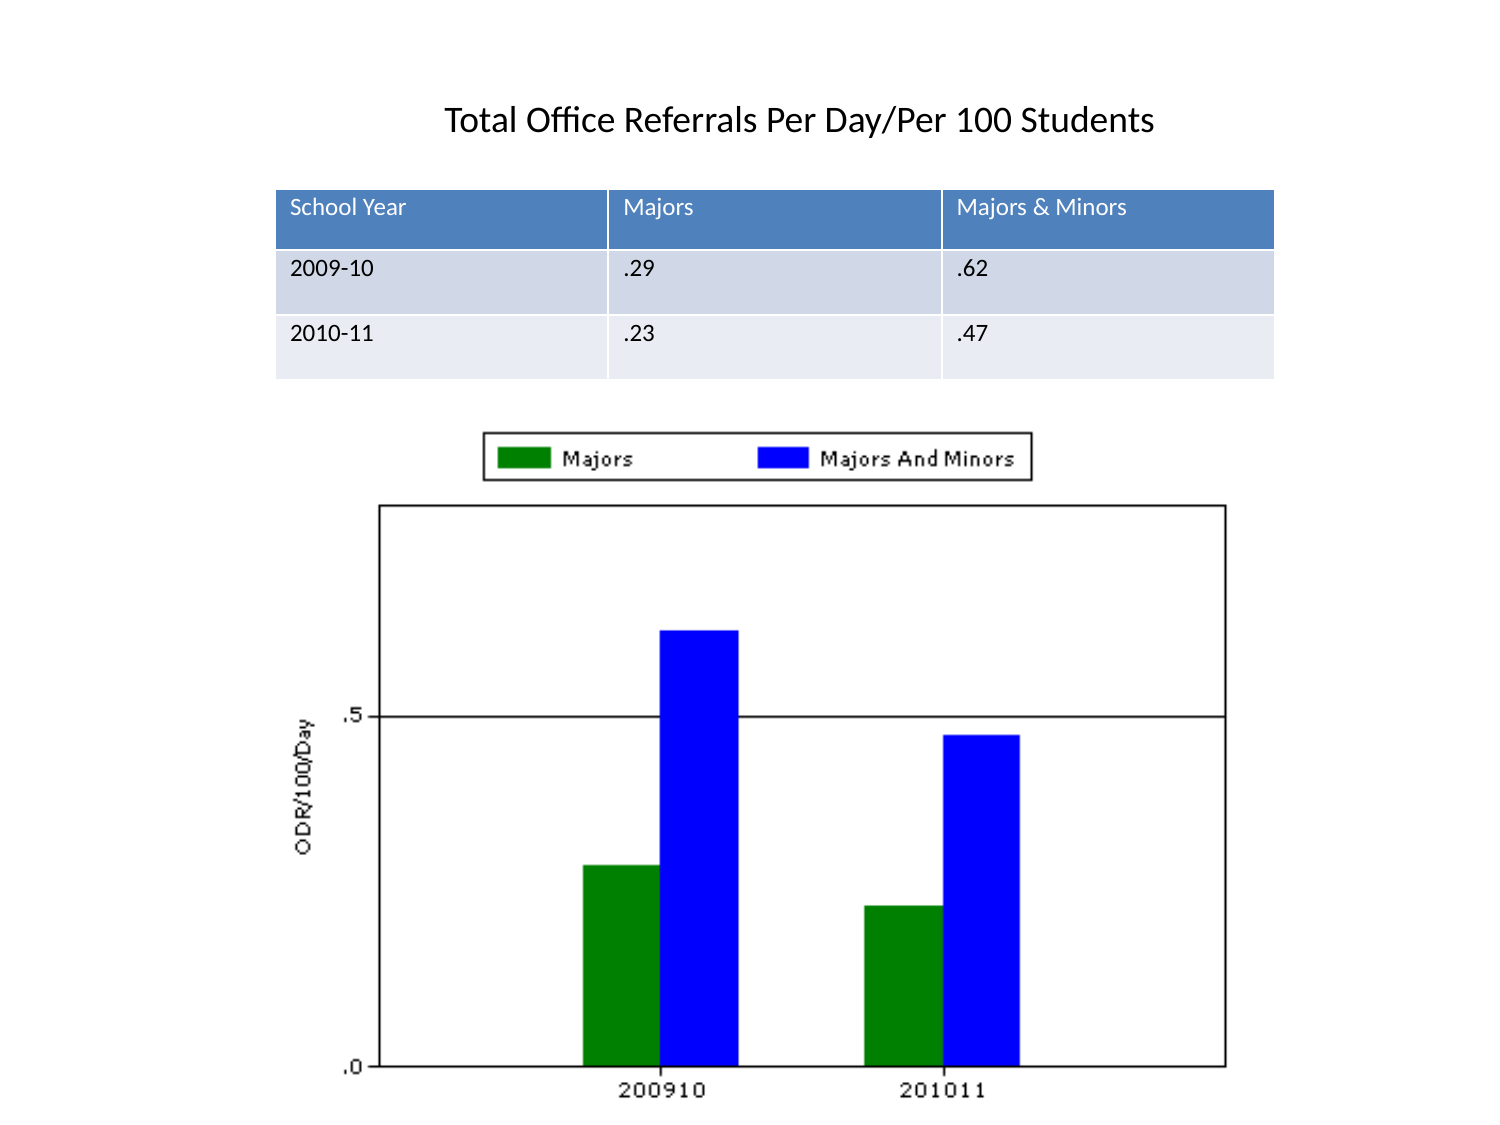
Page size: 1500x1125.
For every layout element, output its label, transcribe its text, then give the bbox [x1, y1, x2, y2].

table_header Majors [609, 190, 941, 249]
table_cell .29 [609, 251, 941, 314]
table_cell .23 [609, 316, 941, 379]
table_cell .47 [943, 316, 1274, 379]
table_header School Year [276, 190, 607, 249]
table_cell .62 [943, 251, 1274, 314]
text_box Total Office Referrals Per Day/Per 100 Students [429, 87, 1171, 148]
table_cell 2009-10 [276, 251, 607, 314]
table_header Majors & Minors [943, 190, 1274, 249]
table_cell 2010-11 [276, 316, 607, 379]
picture [249, 407, 1275, 1113]
